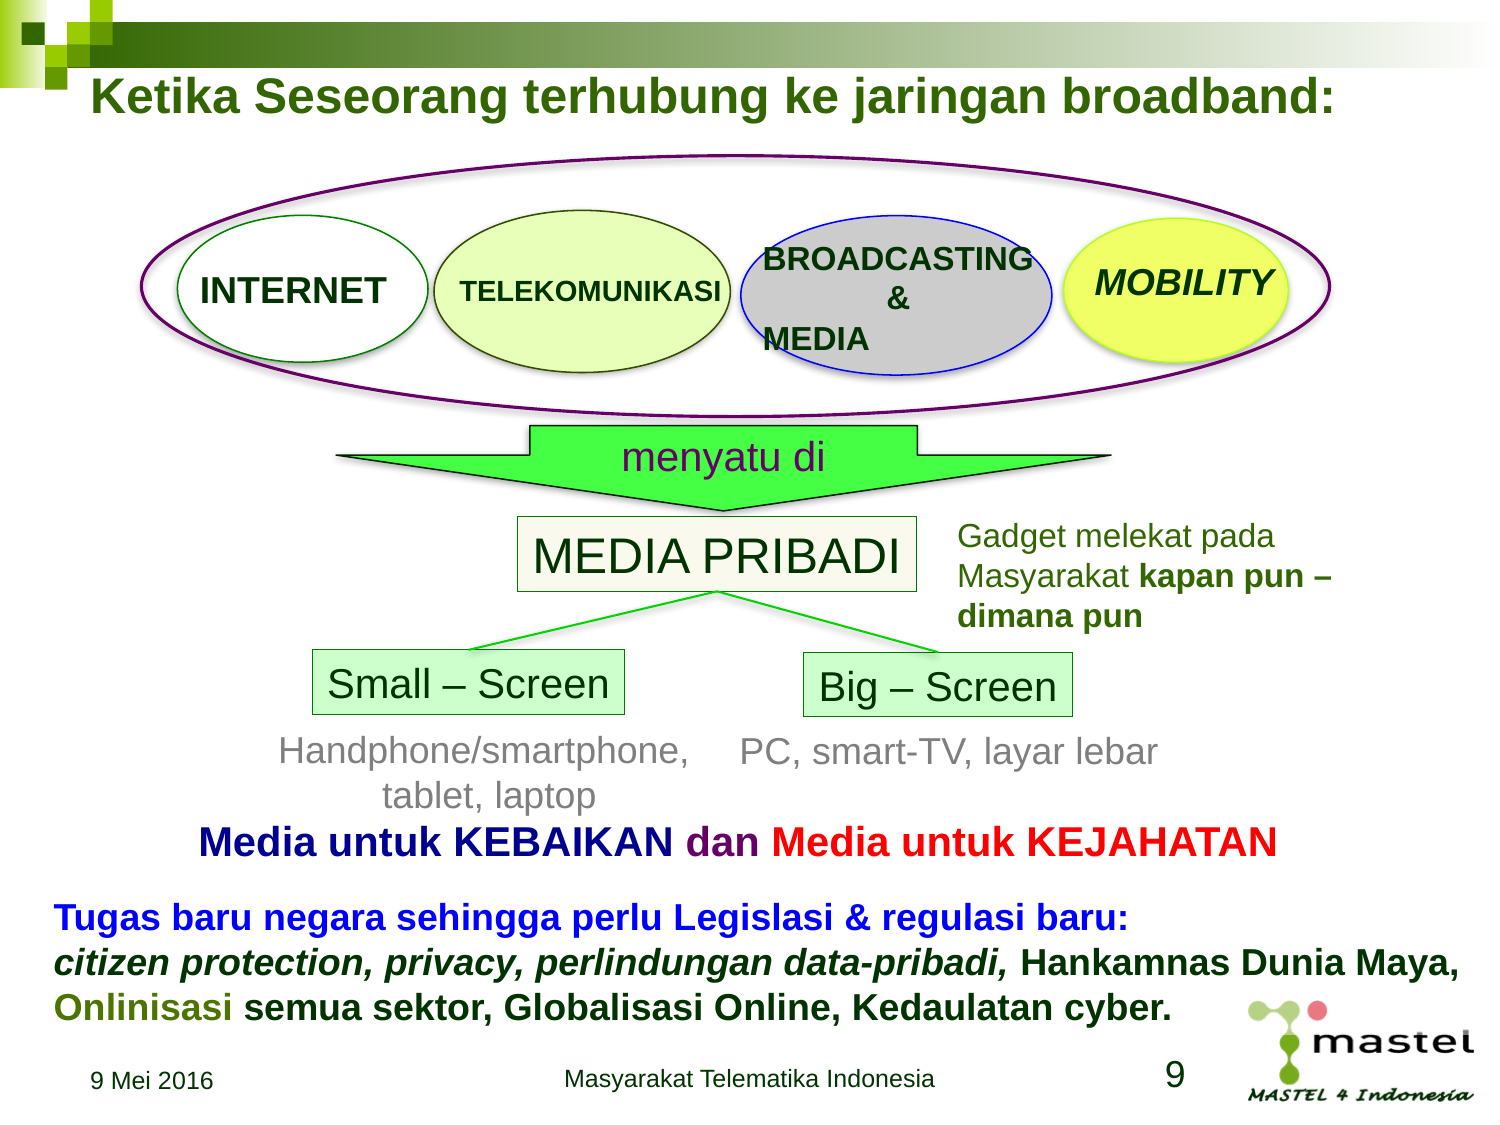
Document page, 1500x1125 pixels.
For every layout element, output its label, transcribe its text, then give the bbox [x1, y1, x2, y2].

text_box Big – Screen [803, 652, 1073, 717]
footer Masyarakat Telematika Indonesia [512, 1035, 988, 1101]
text_box PC, smart-TV, layar lebar [724, 719, 1174, 780]
title Ketika Seseorang terhubung ke jaringan broadband: [74, 44, 1426, 142]
text_box Handphone/smartphone, tablet, laptop [263, 718, 715, 824]
text_box menyatu di [335, 424, 1112, 512]
text_box Small – Screen [312, 649, 625, 715]
text_box [140, 154, 1331, 418]
text_box Tugas baru negara sehingga perlu Legislasi & regulasi baru: citizen protection, privacy, perlindungan data-pribadi, Hankamnas Dunia Maya, Onlinisasi semua sektor, Globalisasi Online, Kedaulatan cyber. [38, 885, 1475, 1035]
text_box Media untuk KEBAIKAN dan Media untuk KEJAHATAN [183, 807, 1293, 873]
text_box MEDIA PRIBADI [517, 516, 917, 590]
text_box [716, 592, 939, 653]
picture [1247, 1035, 1475, 1042]
slide_number 9 [1149, 1042, 1500, 1103]
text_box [468, 592, 714, 650]
slide_number 9 Mei 2016 [74, 1035, 426, 1103]
text_box Gadget melekat pada Masyarakat kapan pun – dimana pun [942, 506, 1431, 642]
